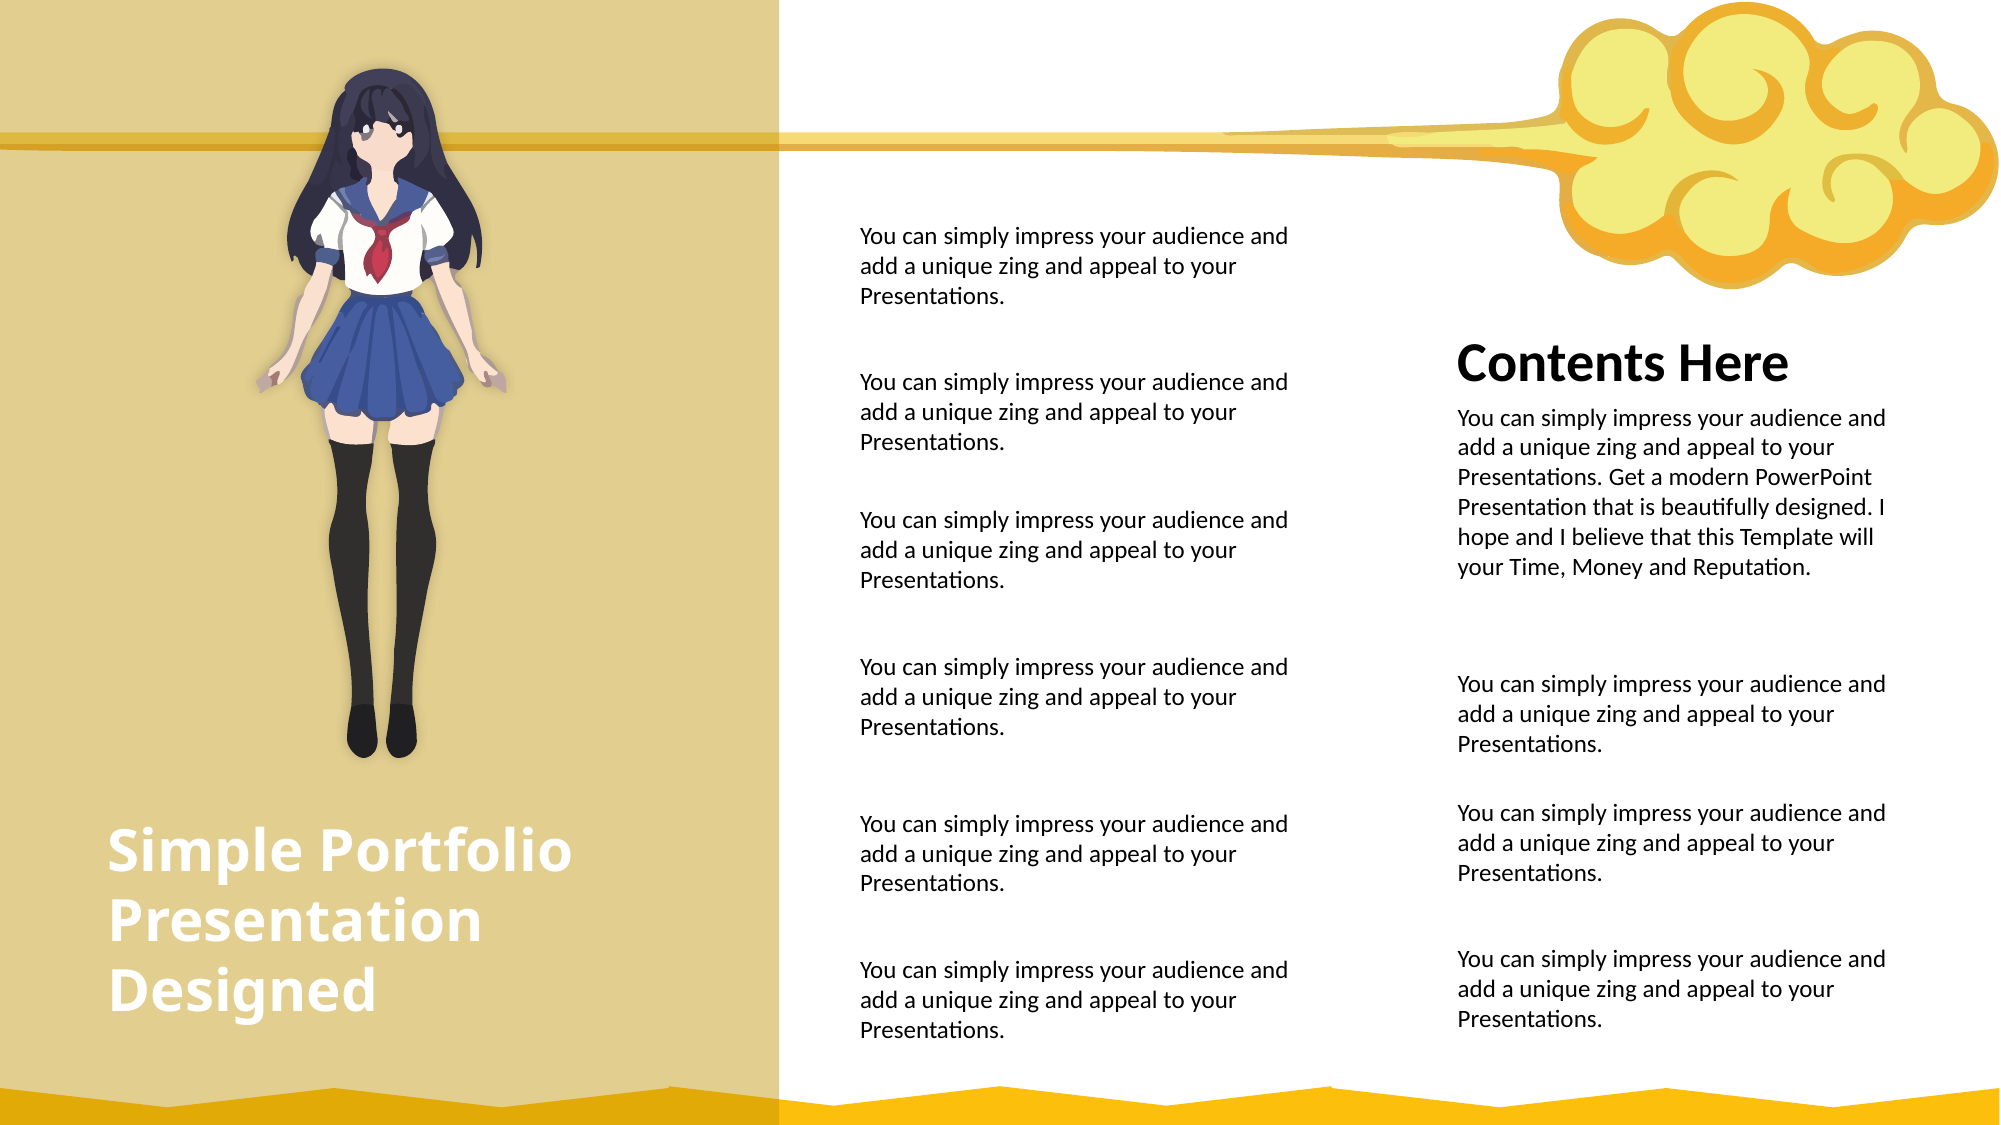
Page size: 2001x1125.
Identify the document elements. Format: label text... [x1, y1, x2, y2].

text_box You can simply impress your audience and add a unique zing and appeal to your Presentations. [842, 946, 1342, 1051]
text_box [1439, 317, 1940, 591]
text_box You can simply impress your audience and add a unique zing and appeal to your Presentations. [1439, 935, 1940, 1040]
text_box You can simply impress your audience and add a unique zing and appeal to your Presentations. [842, 642, 1342, 748]
text_box Simple Portfolio Presentation Designed [92, 760, 734, 1076]
text_box You can simply impress your audience and add a unique zing and appeal to your Presentations. [842, 211, 1342, 317]
text_box You can simply impress your audience and add a unique zing and appeal to your Presentations. [842, 358, 1342, 463]
text_box You can simply impress your audience and add a unique zing and appeal to your Presentations. [842, 496, 1342, 602]
text_box You can simply impress your audience and add a unique zing and appeal to your Presentations. [1439, 659, 1940, 765]
picture [254, 68, 507, 758]
text_box You can simply impress your audience and add a unique zing and appeal to your Presentations. [1439, 788, 1940, 894]
text_box You can simply impress your audience and add a unique zing and appeal to your Presentations. [842, 799, 1342, 905]
text_box [0, 0, 780, 1125]
